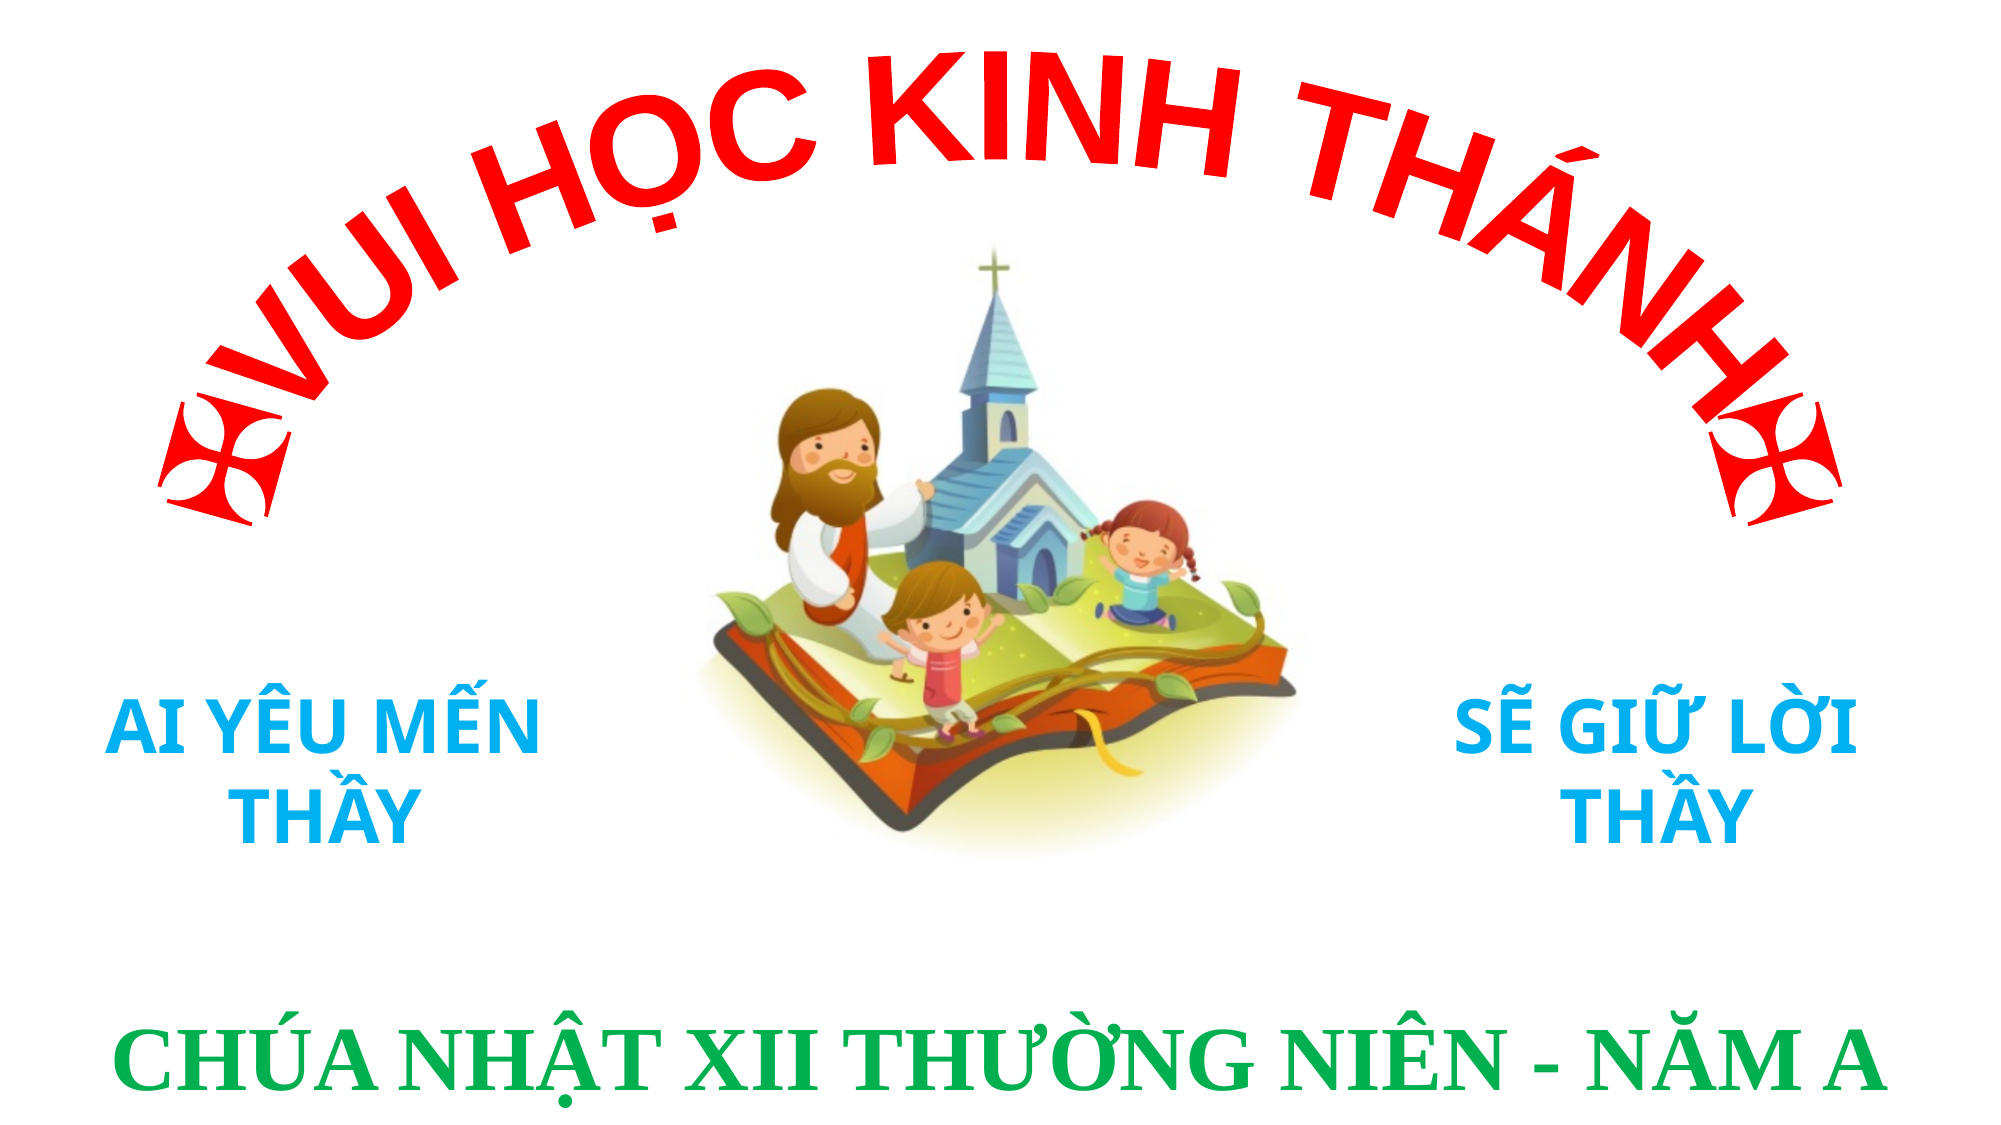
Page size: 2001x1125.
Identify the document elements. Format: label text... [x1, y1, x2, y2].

text_box SẼ GIỮ LỜI THẦY [1368, 670, 1969, 866]
text_box AI YÊU MẾN THẦY [0, 670, 632, 866]
picture [632, 233, 1368, 936]
text_box CHÚA NHẬT XII THƯỜNG NIÊN - NĂM A [0, 993, 2000, 1115]
